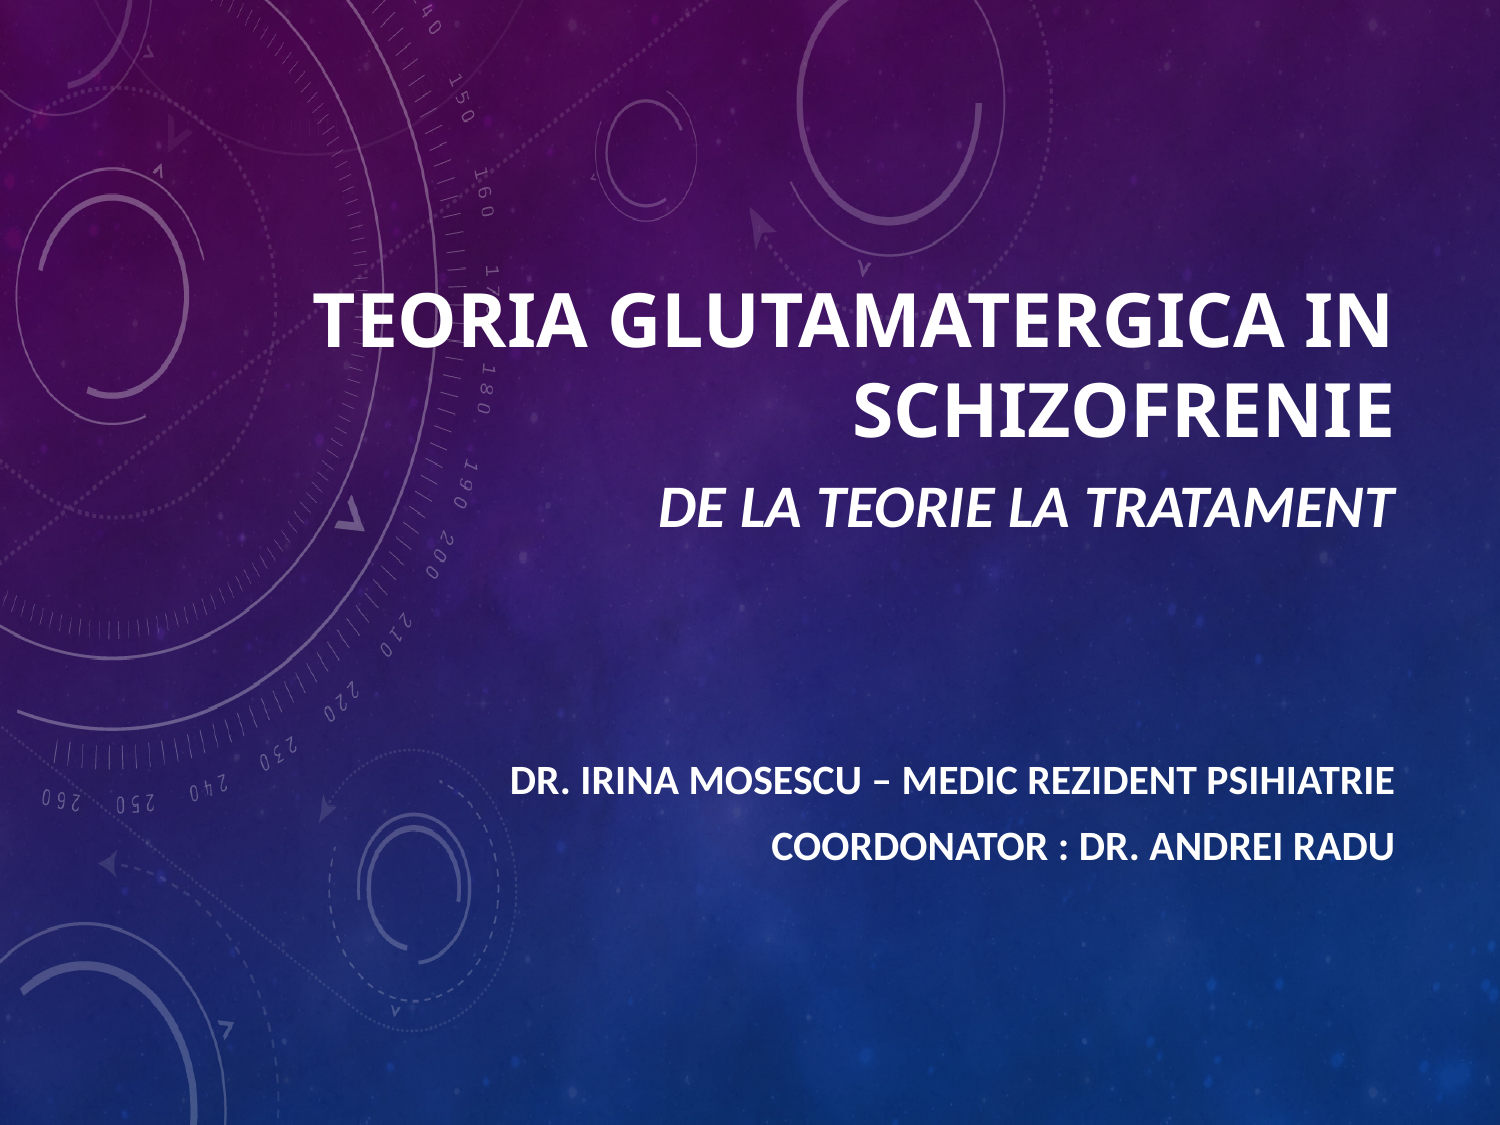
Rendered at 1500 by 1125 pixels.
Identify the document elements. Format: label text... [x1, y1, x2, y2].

title Teoria glutamatergica in schizofrenie [62, 62, 1411, 460]
picture [0, 0, 1500, 1125]
subtitle De la teorie la tratament Dr. IRINA MOSESCU – MEDIC REZIDENT PSIHIATRIE COORDONATOR : Dr. andrei radu [487, 459, 1411, 1025]
